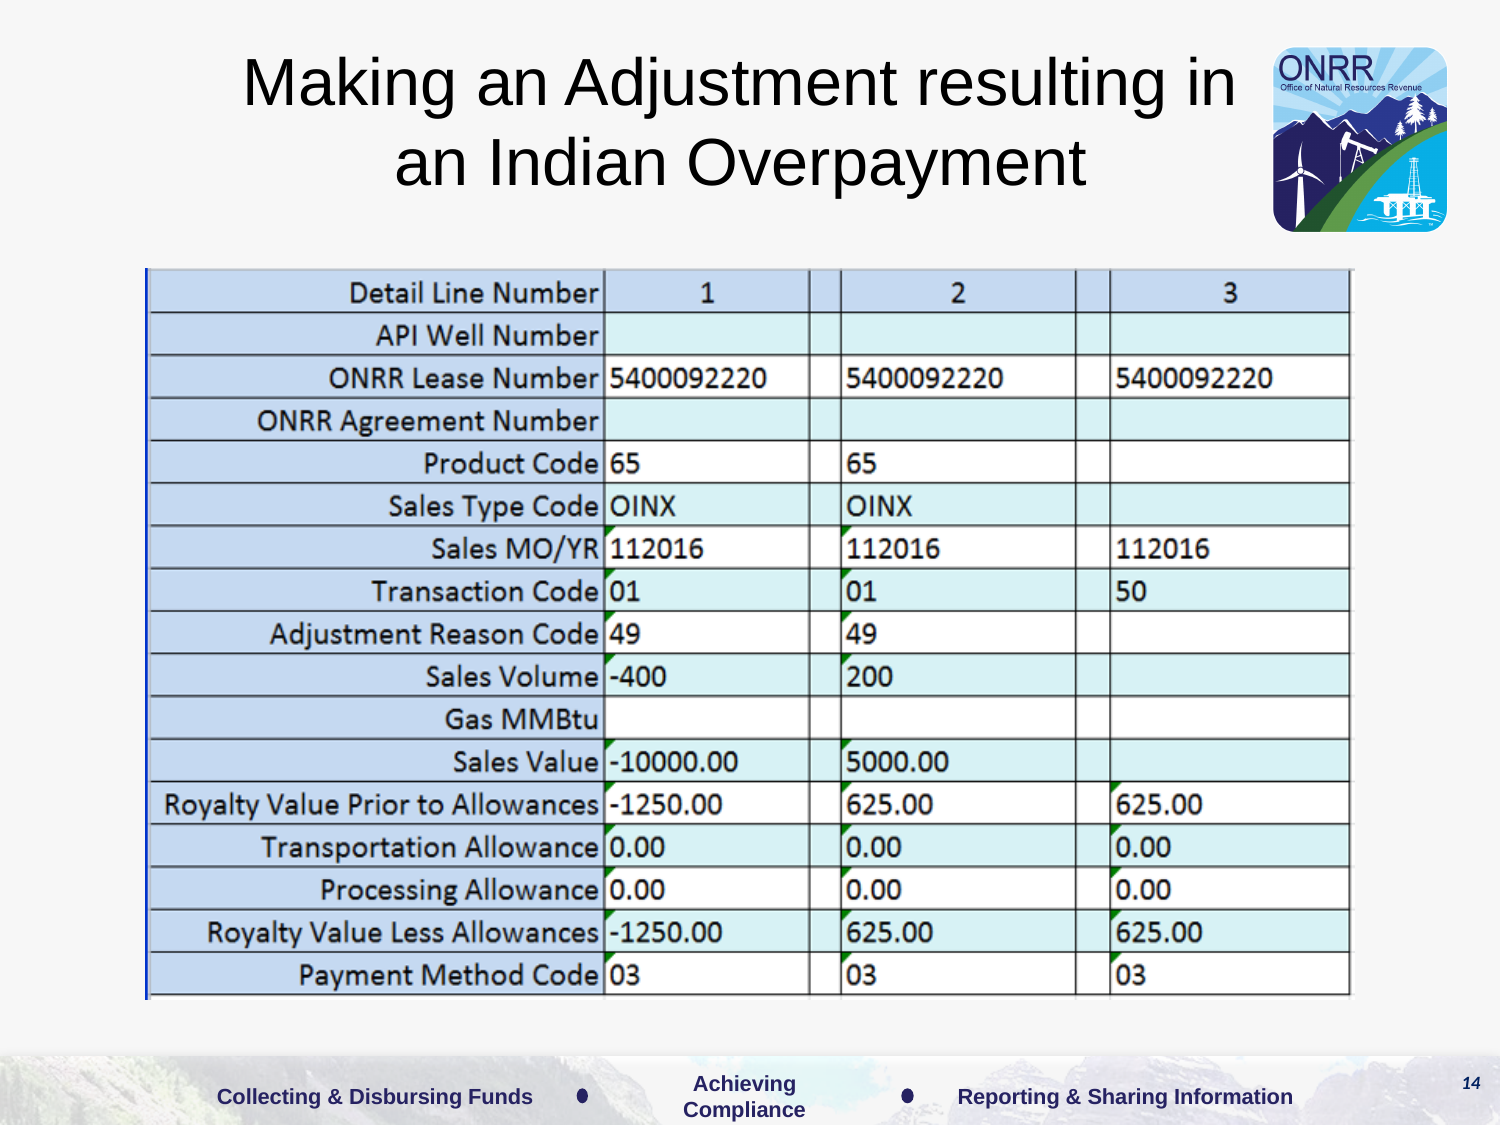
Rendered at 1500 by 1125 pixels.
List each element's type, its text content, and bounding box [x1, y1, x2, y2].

picture [1272, 211, 1448, 233]
picture [1425, 46, 1448, 139]
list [145, 267, 1355, 1000]
picture [1394, 213, 1406, 221]
slide_number 14 [1417, 1063, 1496, 1123]
picture [1421, 197, 1435, 219]
title Making an Adjustment resulting in an Indian Overpayment [75, 24, 1425, 213]
